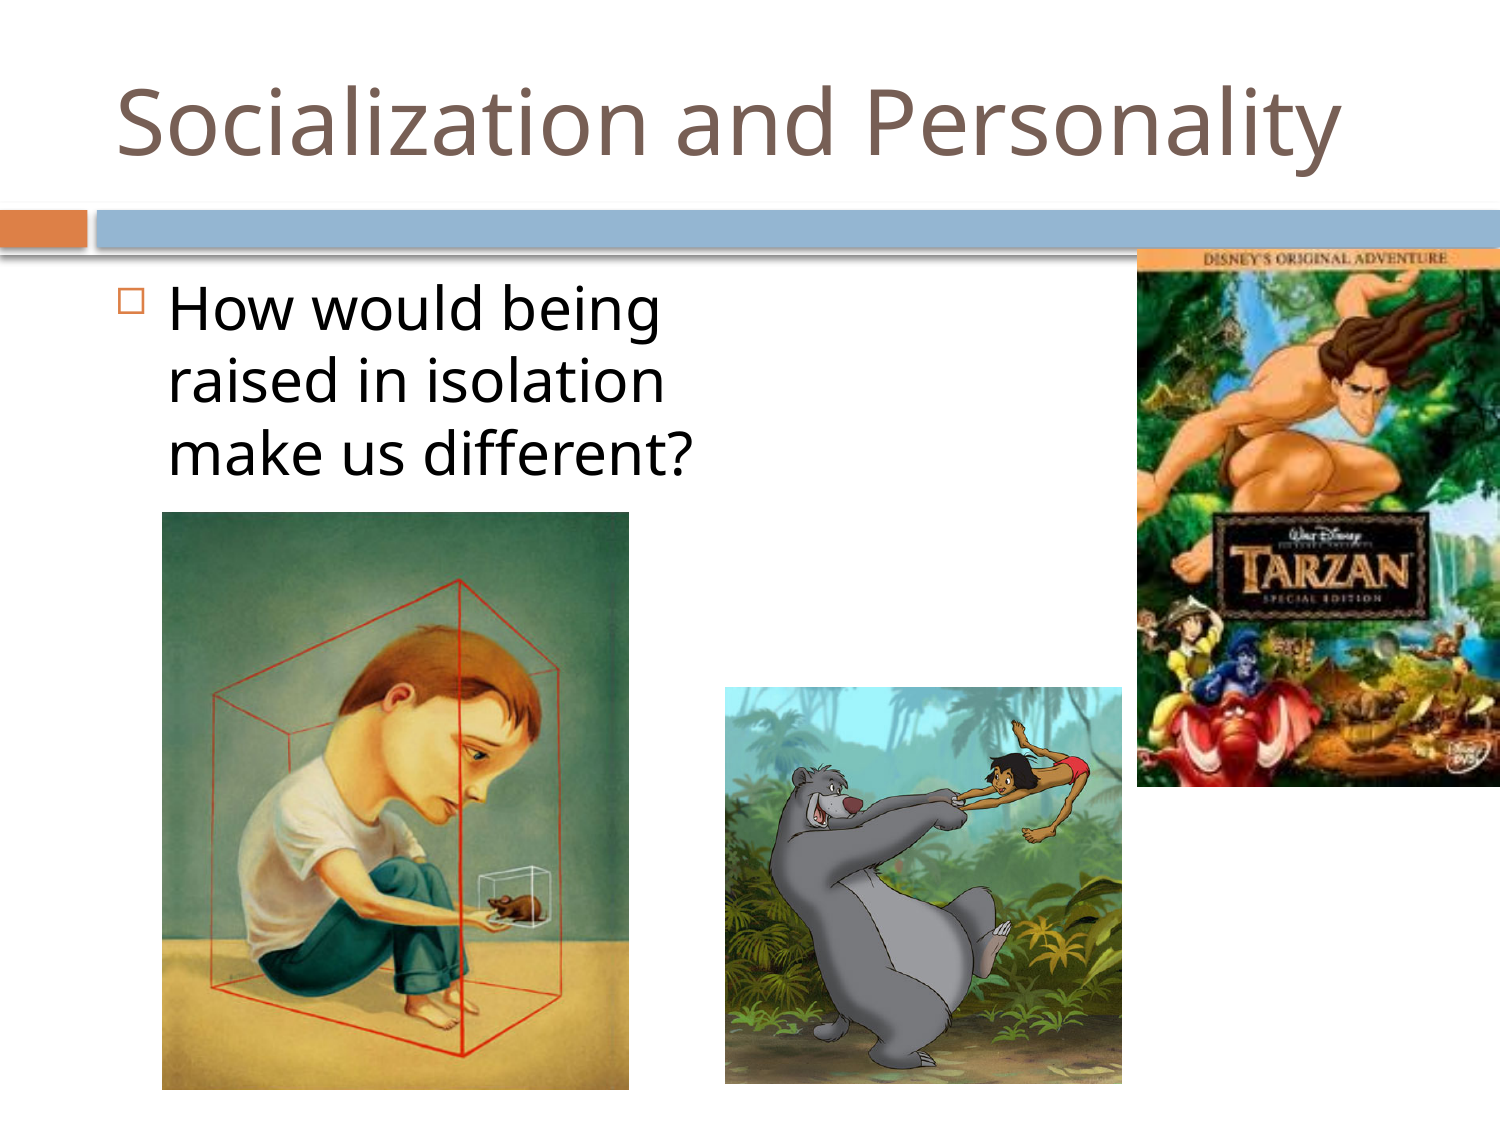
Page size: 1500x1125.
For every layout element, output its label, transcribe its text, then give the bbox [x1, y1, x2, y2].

picture [724, 687, 1122, 1084]
picture [162, 512, 629, 1091]
title Socialization and Personality [100, 37, 1438, 200]
list How would being raised in isolation make us different? [100, 262, 788, 1000]
picture [1137, 249, 1500, 787]
